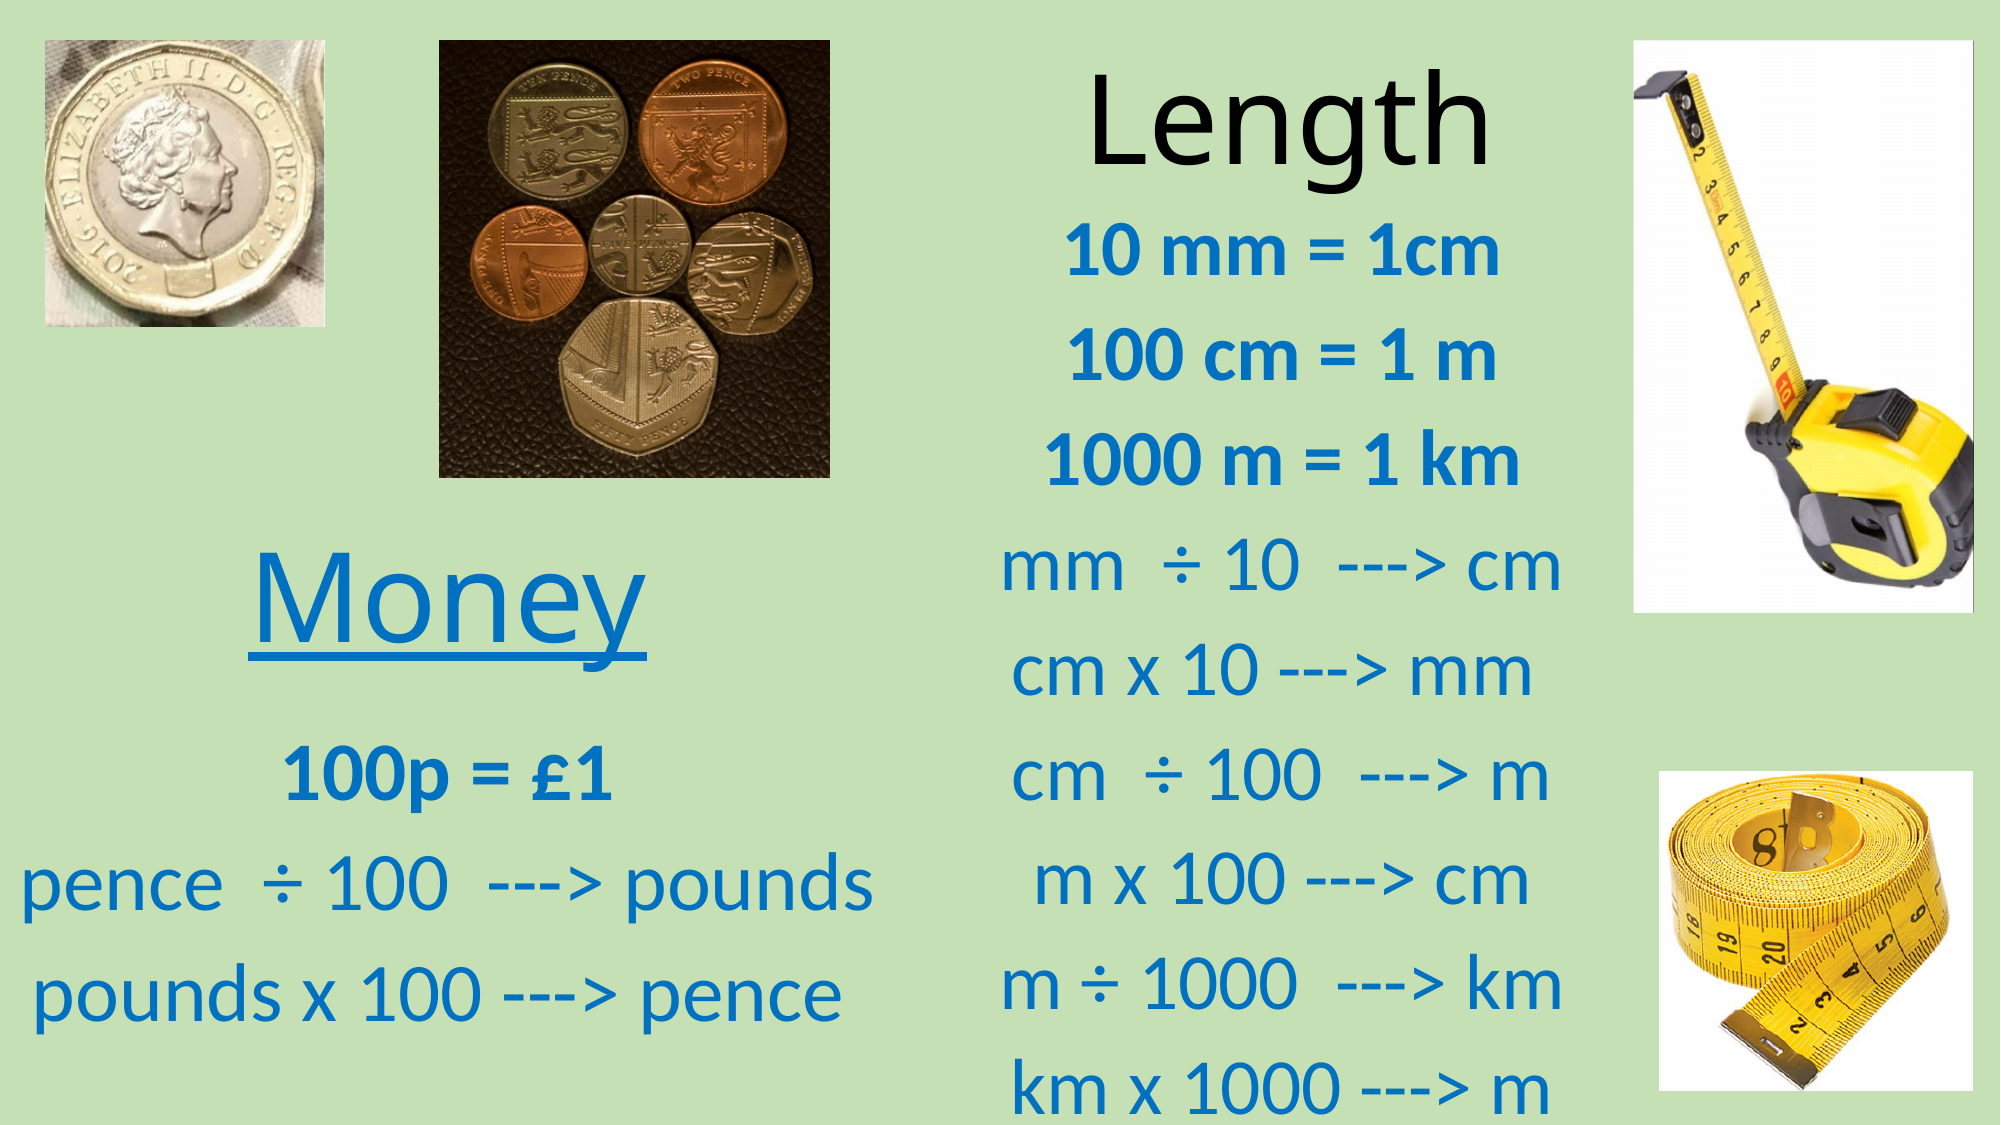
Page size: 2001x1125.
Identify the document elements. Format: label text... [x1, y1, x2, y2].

title Money [223, 510, 672, 678]
picture [1517, 41, 2000, 612]
picture [45, 40, 325, 327]
picture [1659, 771, 1973, 1091]
text_box 10 mm = 1cm 100 cm = 1 m 1000 m = 1 km mm ÷ 10 ---> cm cm x 10 ---> mm cm ÷ 100 ---> m m x 100 ---> cm m ÷ 1000 ---> km km x 1000 ---> m [800, 199, 1764, 1125]
picture [439, 40, 830, 478]
text_box 100p = £1 pence ÷ 100 ---> pounds pounds x 100 ---> pence [0, 720, 800, 1125]
text_box Length [1036, 15, 1543, 199]
